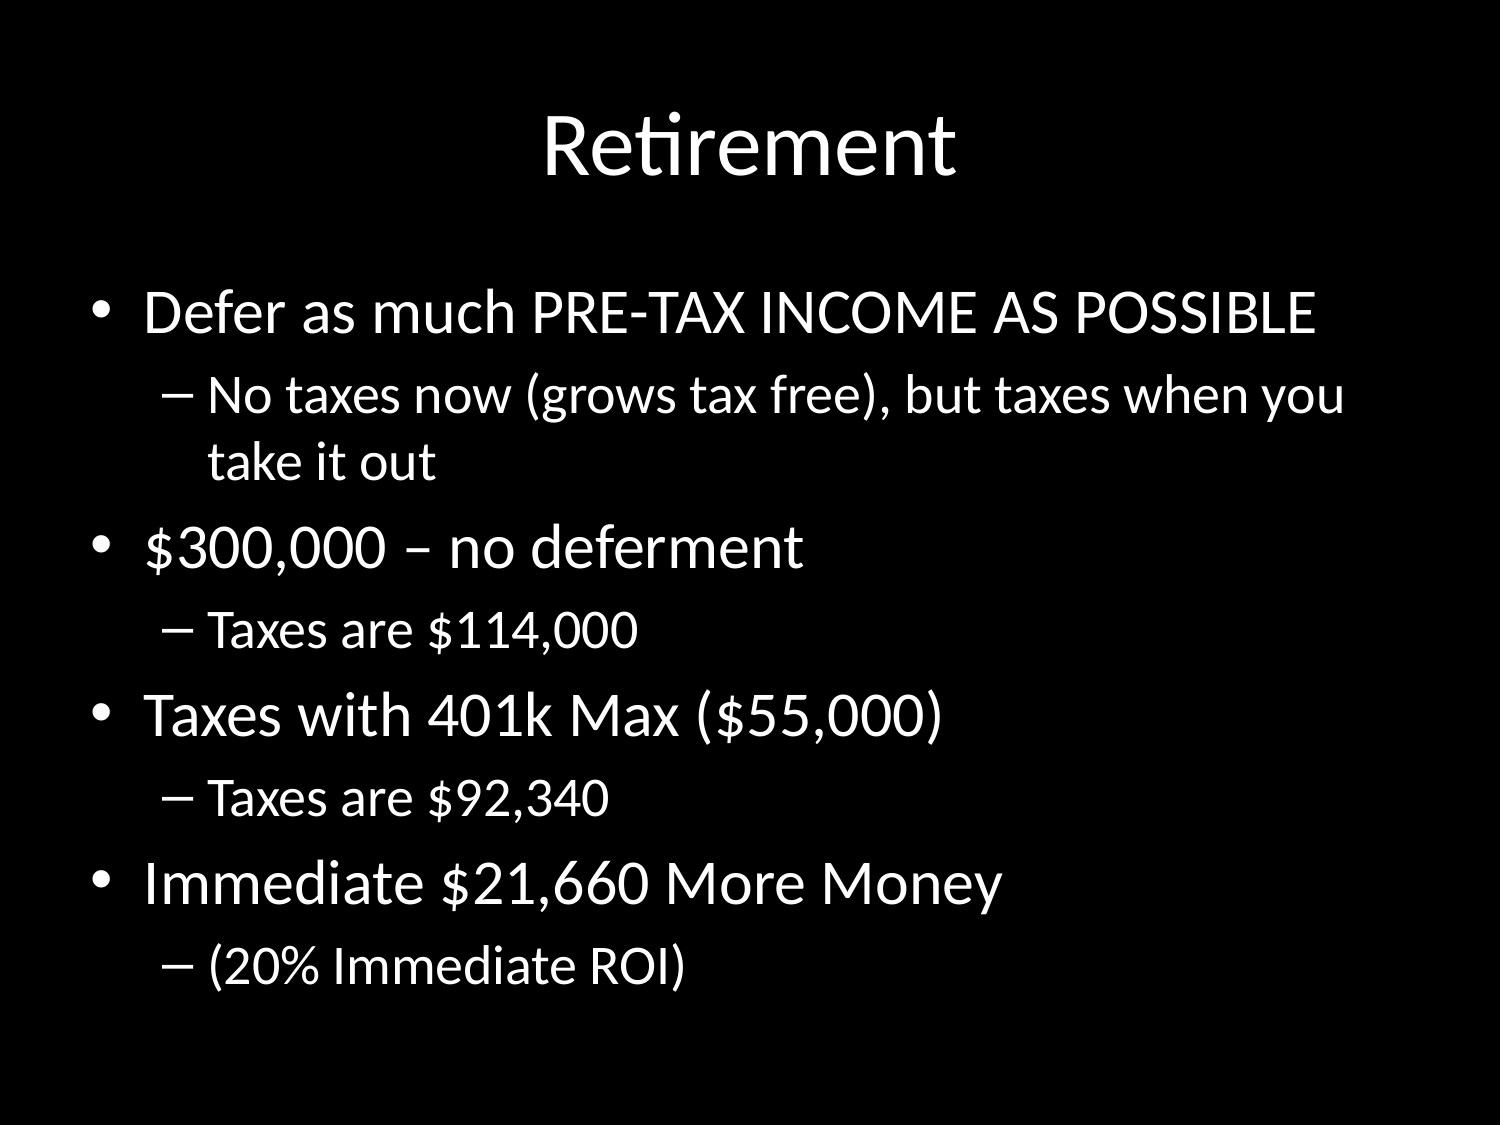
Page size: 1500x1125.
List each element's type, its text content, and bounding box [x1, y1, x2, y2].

list Defer as much PRE-TAX INCOME AS POSSIBLE No taxes now (grows tax free), but taxes when you take it out $300,000 – no deferment Taxes are $114,000 Taxes with 401k Max ($55,000) Taxes are $92,340 Immediate $21,660 More Money (20% Immediate ROI) [75, 262, 1425, 1005]
title Retirement [75, 45, 1425, 233]
